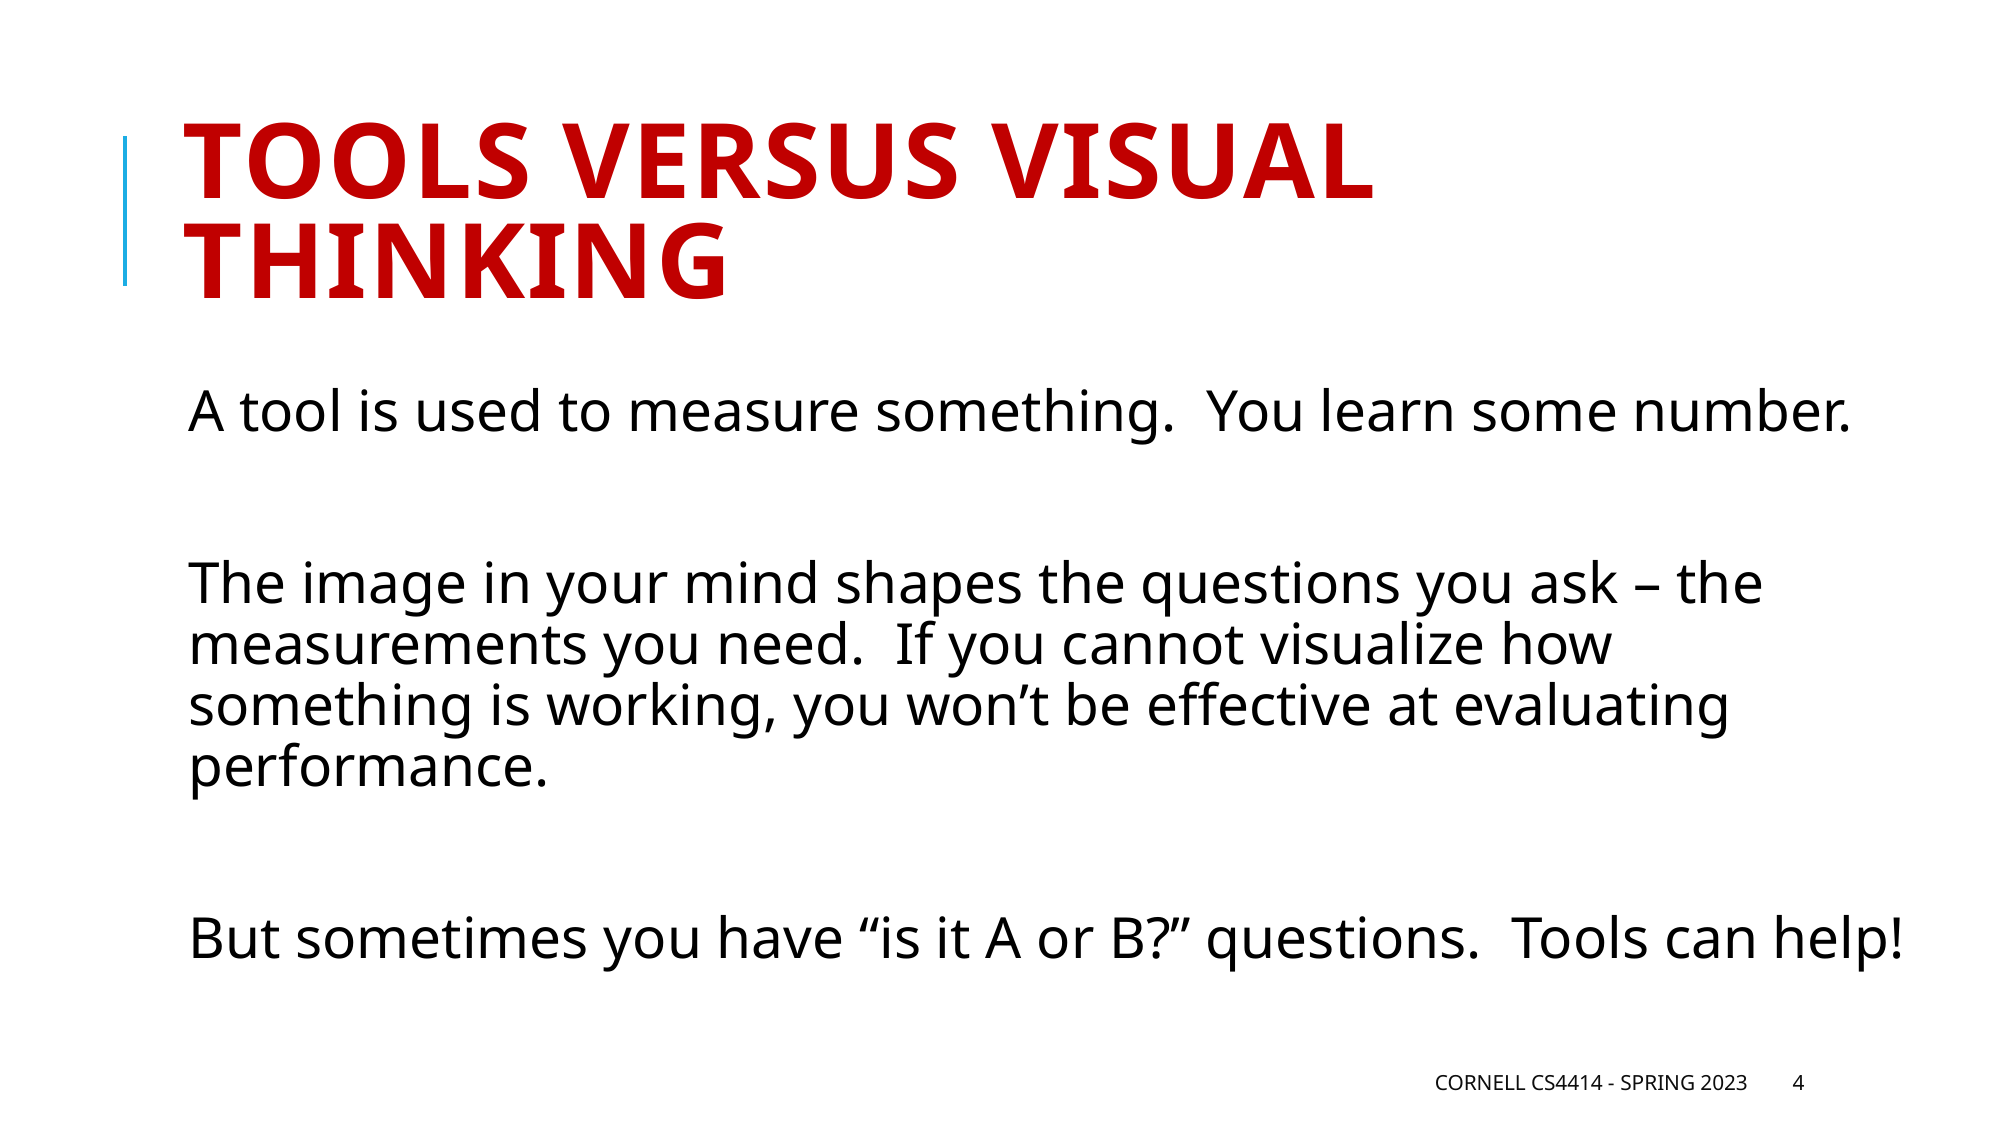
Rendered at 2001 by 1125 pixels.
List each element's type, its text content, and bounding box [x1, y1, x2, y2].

footer Cornell CS4414 - Spring 2023 [794, 1061, 1763, 1107]
list A tool is used to measure something. You learn some number. The image in your mind shapes the questions you ask – the measurements you need. If you cannot visualize how something is working, you won’t be effective at evaluating performance. But sometimes you have “is it A or B?” questions. Tools can help! [168, 375, 1914, 1035]
title Tools versus visual thinking [168, 96, 1914, 342]
slide_number 4 [1777, 1061, 1938, 1107]
